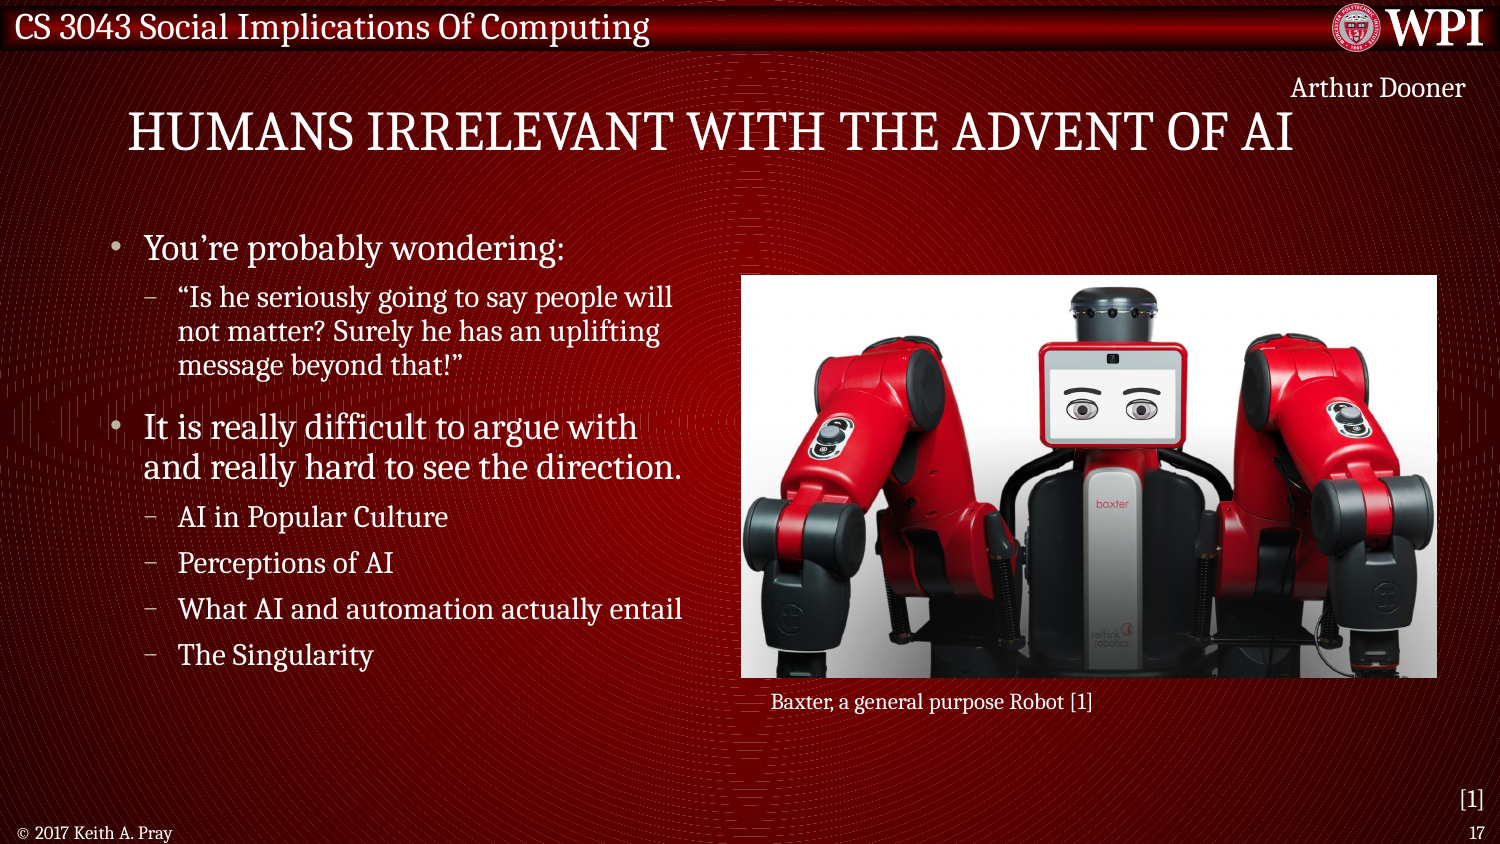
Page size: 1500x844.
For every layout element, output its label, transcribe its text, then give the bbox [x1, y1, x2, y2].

picture [740, 274, 1437, 679]
footer © 2017 Keith A. Pray [0, 821, 913, 844]
text_box Arthur Dooner [1123, 61, 1481, 111]
picture [1332, 3, 1483, 52]
list You’re probably wondering: “Is he seriously going to say people will not matter? Surely he has an uplifting message beyond that!” It is really difficult to argue with and really hard to see the direction. AI in Popular Culture Perceptions of AI What AI and automation actually entail The Singularity [94, 220, 716, 771]
slide_number 17 [1397, 821, 1500, 844]
title Humans Irrelevant with the advent of AI [112, 59, 1388, 210]
text_box Baxter, a general purpose Robot [1] [755, 696, 1109, 722]
text_box [1] [0, 775, 1500, 821]
